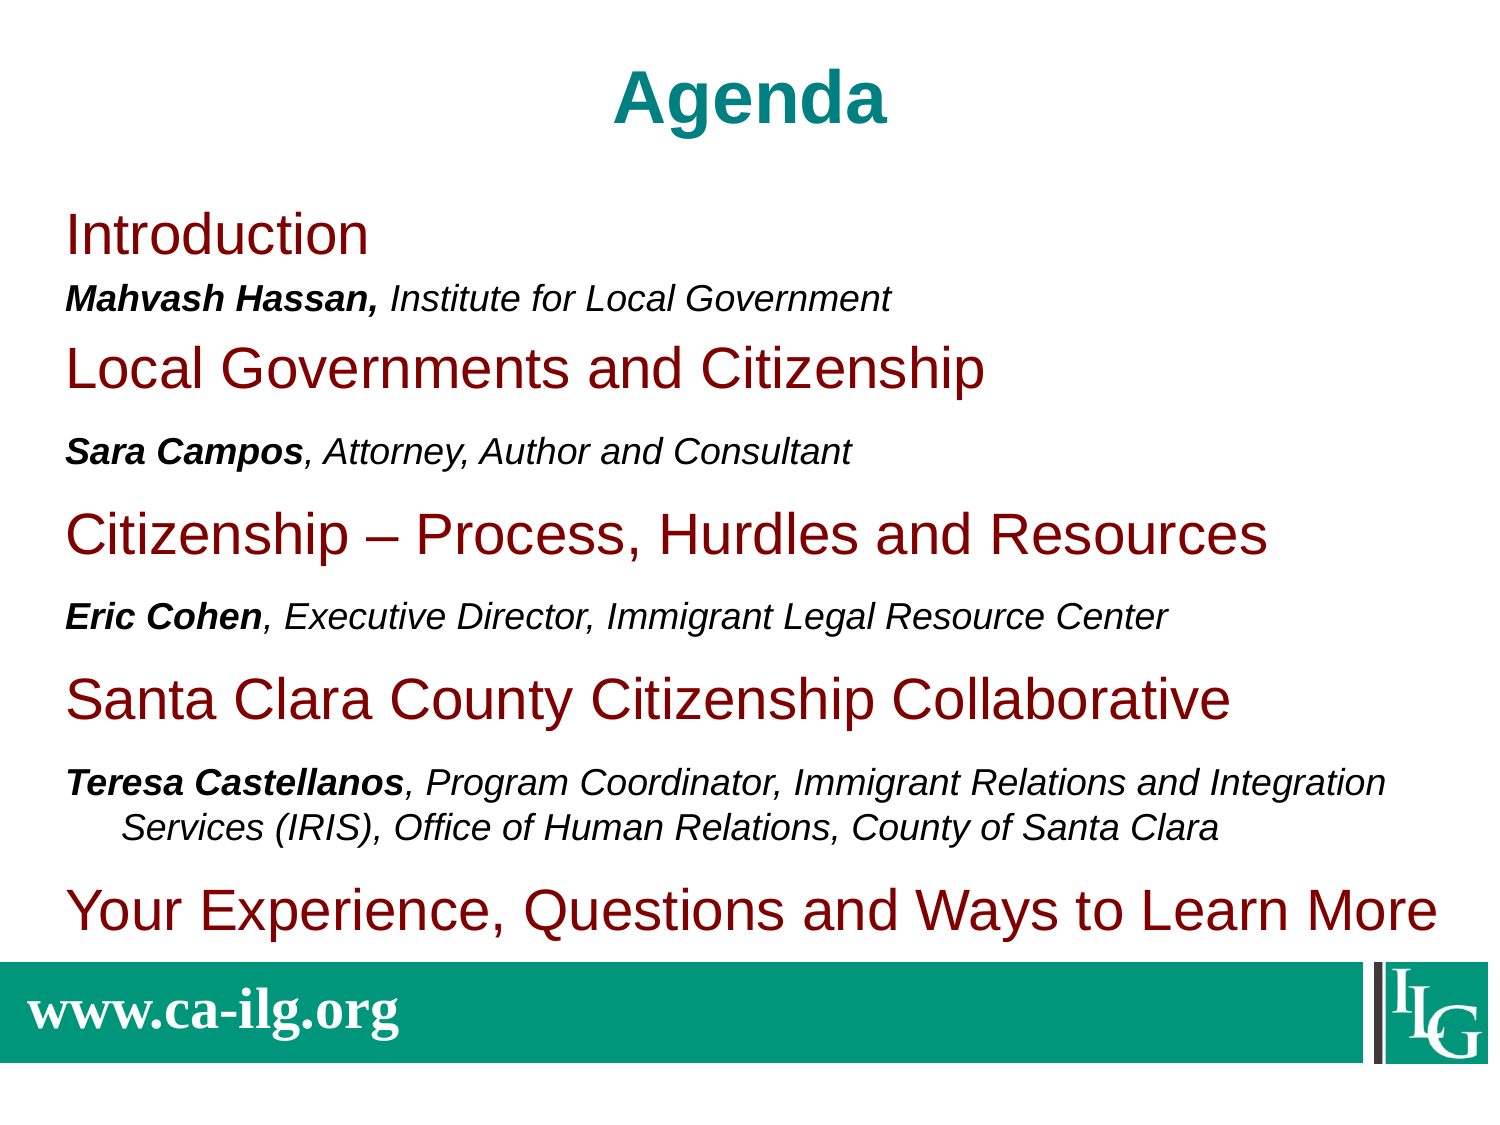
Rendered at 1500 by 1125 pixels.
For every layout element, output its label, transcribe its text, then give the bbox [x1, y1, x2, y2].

list Introduction Mahvash Hassan, Institute for Local Government Local Governments and Citizenship Sara Campos, Attorney, Author and Consultant Citizenship – Process, Hurdles and Resources Eric Cohen, Executive Director, Immigrant Legal Resource Center Santa Clara County Citizenship Collaborative Teresa Castellanos, Program Coordinator, Immigrant Relations and Integration Services (IRIS), Office of Human Relations, County of Santa Clara Your Experience, Questions and Ways to Learn More [50, 188, 1500, 950]
picture [1374, 962, 1488, 1064]
picture [0, 962, 1363, 1063]
title Agenda [75, 0, 1425, 188]
